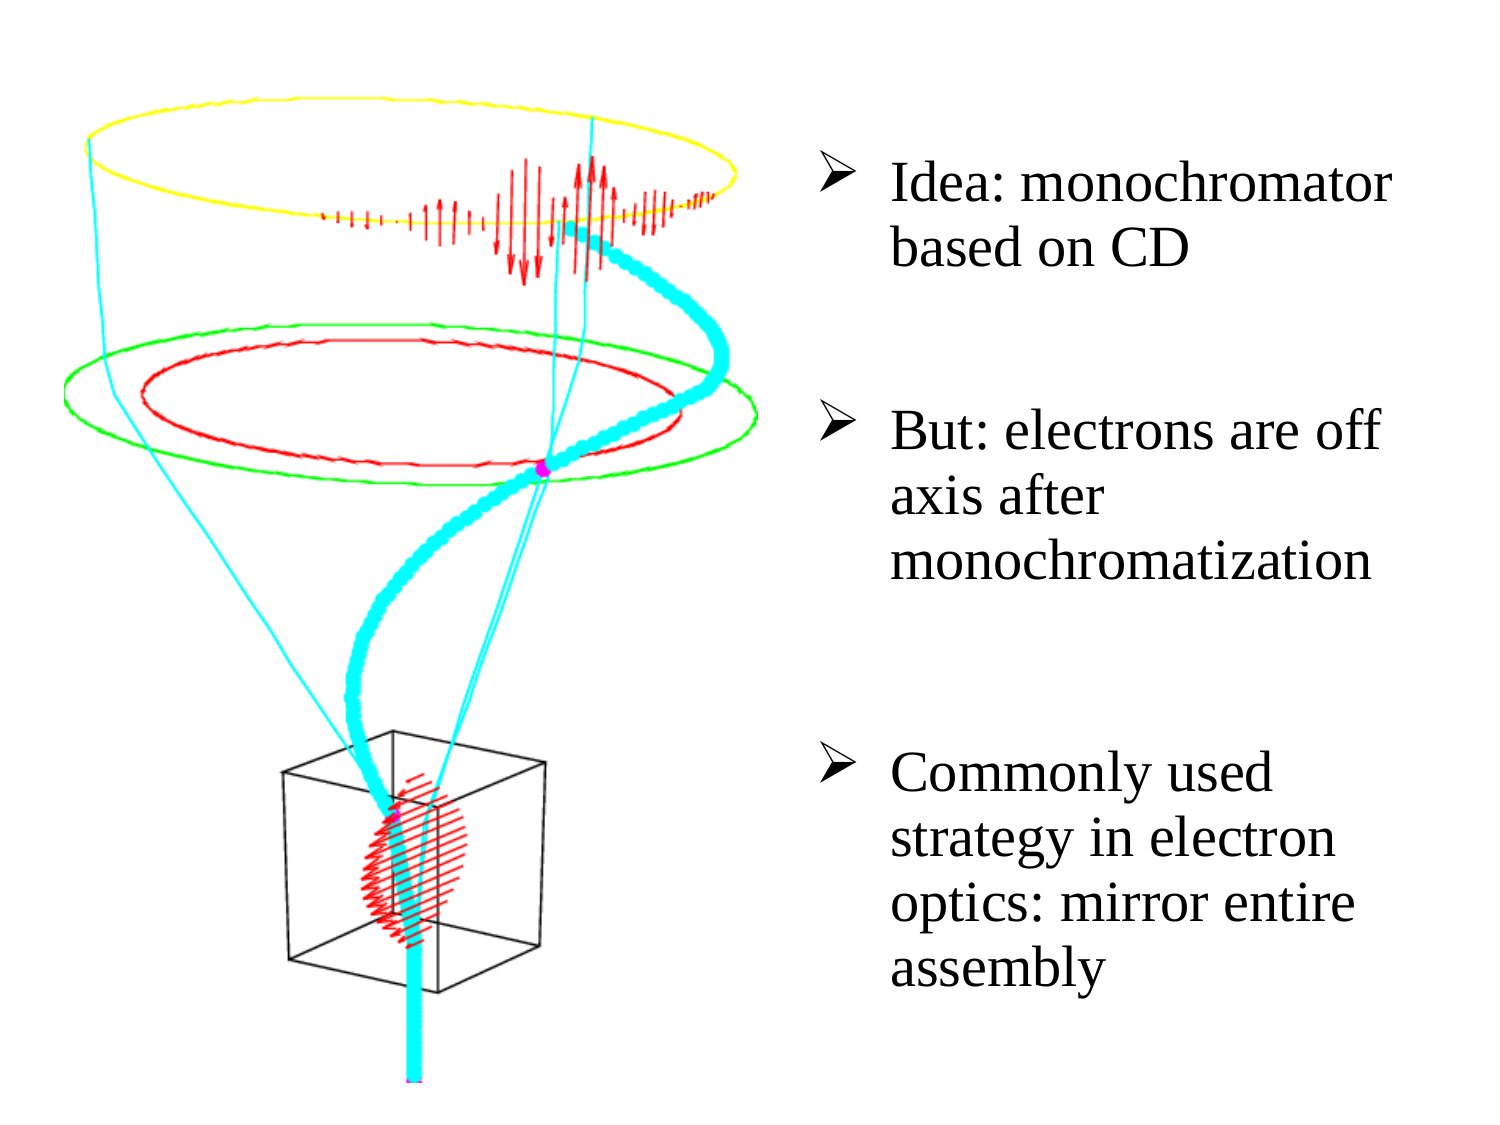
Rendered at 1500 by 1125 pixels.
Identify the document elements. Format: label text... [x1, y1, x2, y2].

list Idea: monochromator based on CD [815, 149, 1400, 279]
text_box But: electrons are off axis after monochromatization [815, 397, 1471, 622]
picture [64, 41, 758, 1083]
text_box Commonly used strategy in electron optics: mirror entire assembly [815, 739, 1400, 1035]
